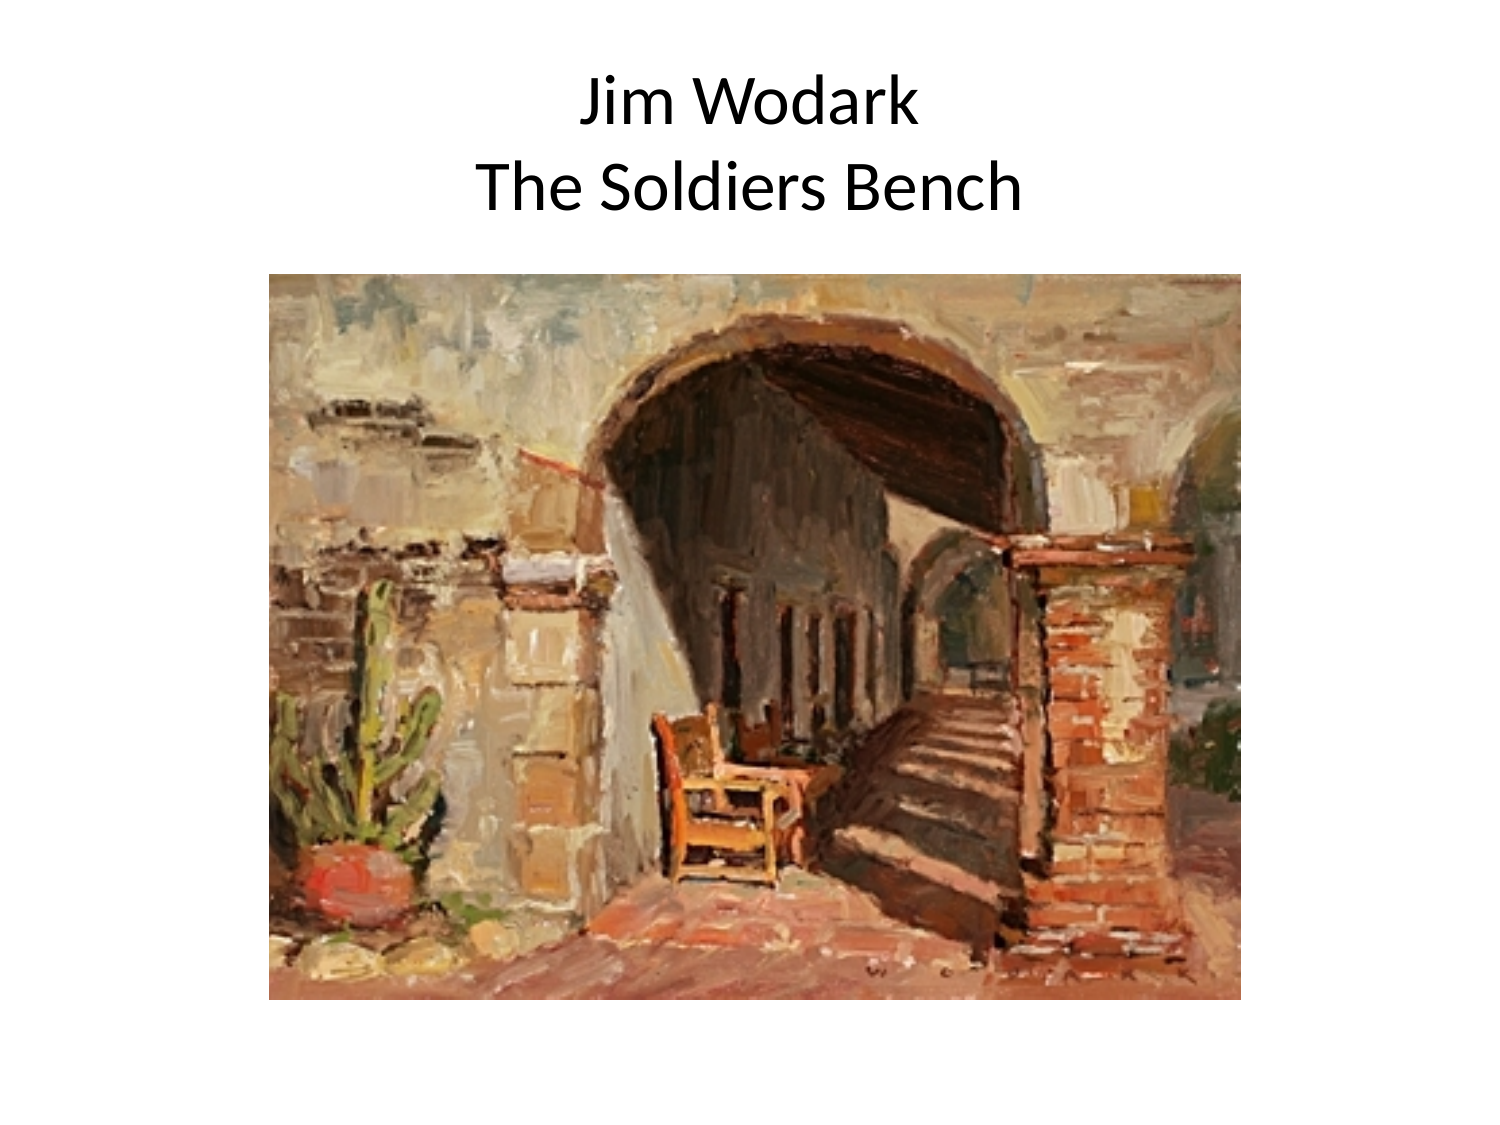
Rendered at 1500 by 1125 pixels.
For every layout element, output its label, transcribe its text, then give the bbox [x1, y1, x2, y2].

title Jim Wodark The Soldiers Bench [75, 45, 1425, 233]
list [269, 274, 1241, 1001]
